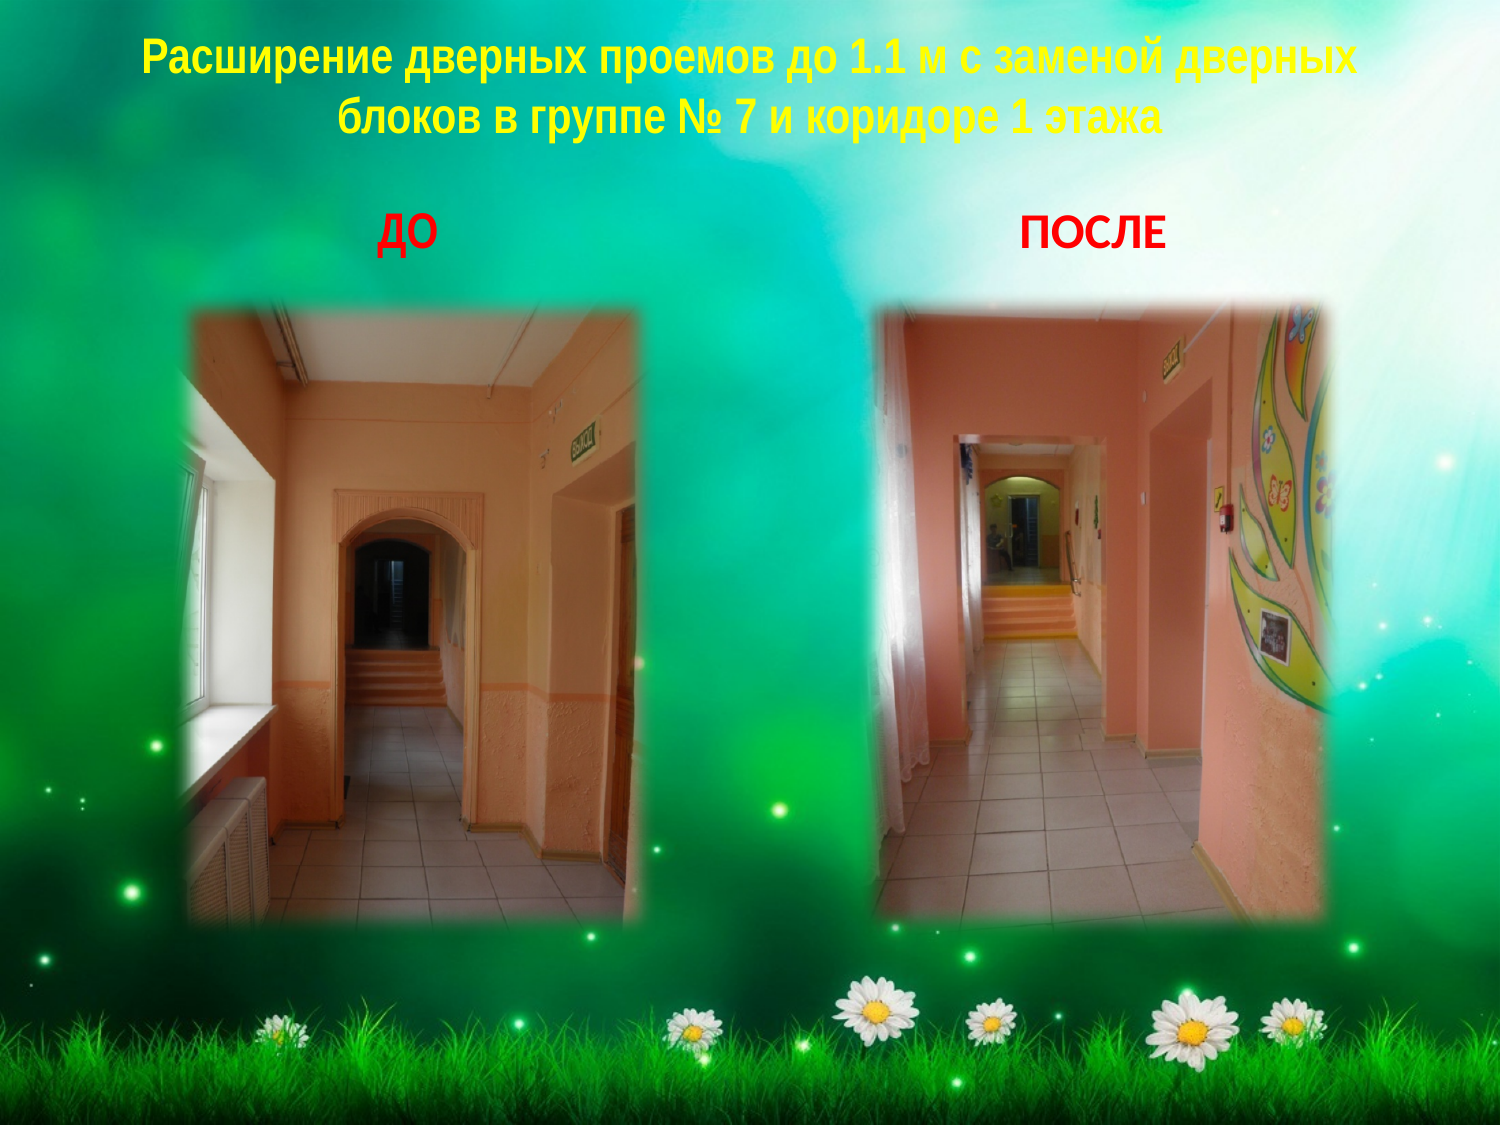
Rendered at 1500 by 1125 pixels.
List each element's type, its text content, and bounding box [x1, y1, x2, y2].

title Расширение дверных проемов до 1.1 м с заменой дверных блоков в группе № 7 и коридоре 1 этажа [75, 78, 1425, 149]
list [170, 290, 658, 940]
list ПОСЛЕ [761, 160, 1425, 266]
list ДО [76, 160, 740, 266]
picture [0, 0, 1500, 1125]
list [855, 290, 1343, 940]
